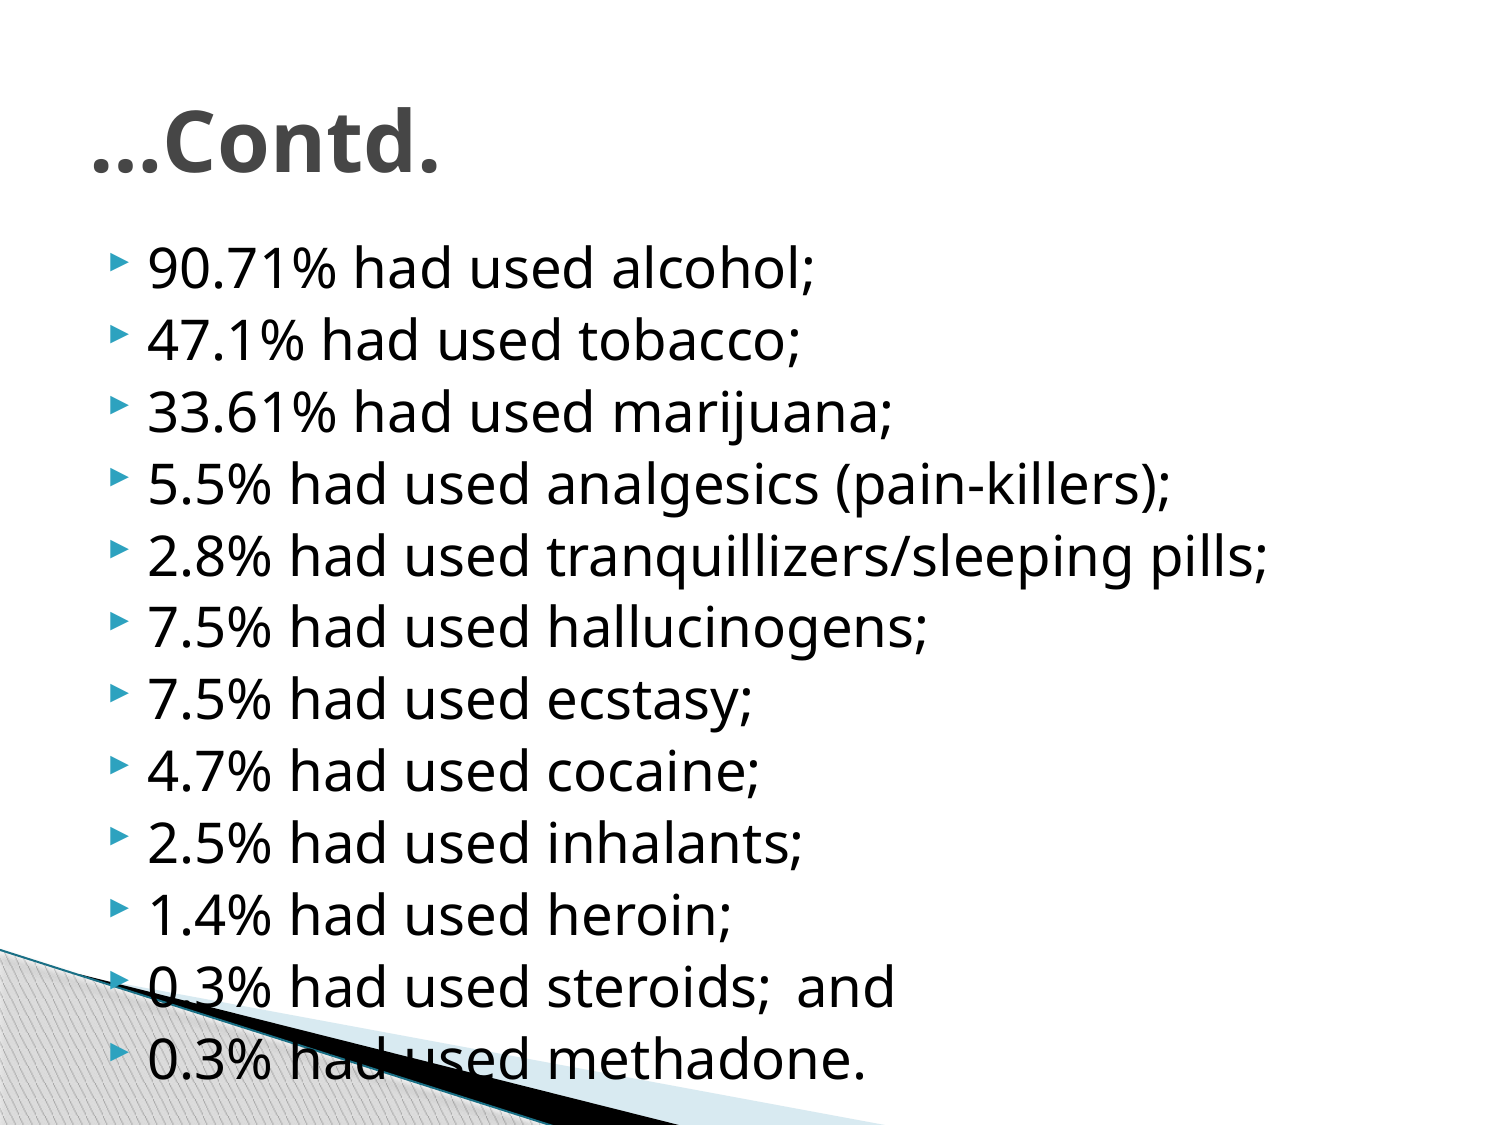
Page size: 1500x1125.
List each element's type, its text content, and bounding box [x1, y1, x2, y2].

title …Contd. [75, 45, 1425, 233]
list 90.71% had used alcohol; 47.1% had used tobacco; 33.61% had used marijuana; 5.5% had used analgesics (pain-killers); 2.8% had used tranquillizers/sleeping pills; 7.5% had used hallucinogens; 7.5% had used ecstasy; 4.7% had used cocaine; 2.5% had used inhalants; 1.4% had used heroin; 0.3% had used steroids; and 0.3% had used methadone. [75, 233, 1425, 1100]
